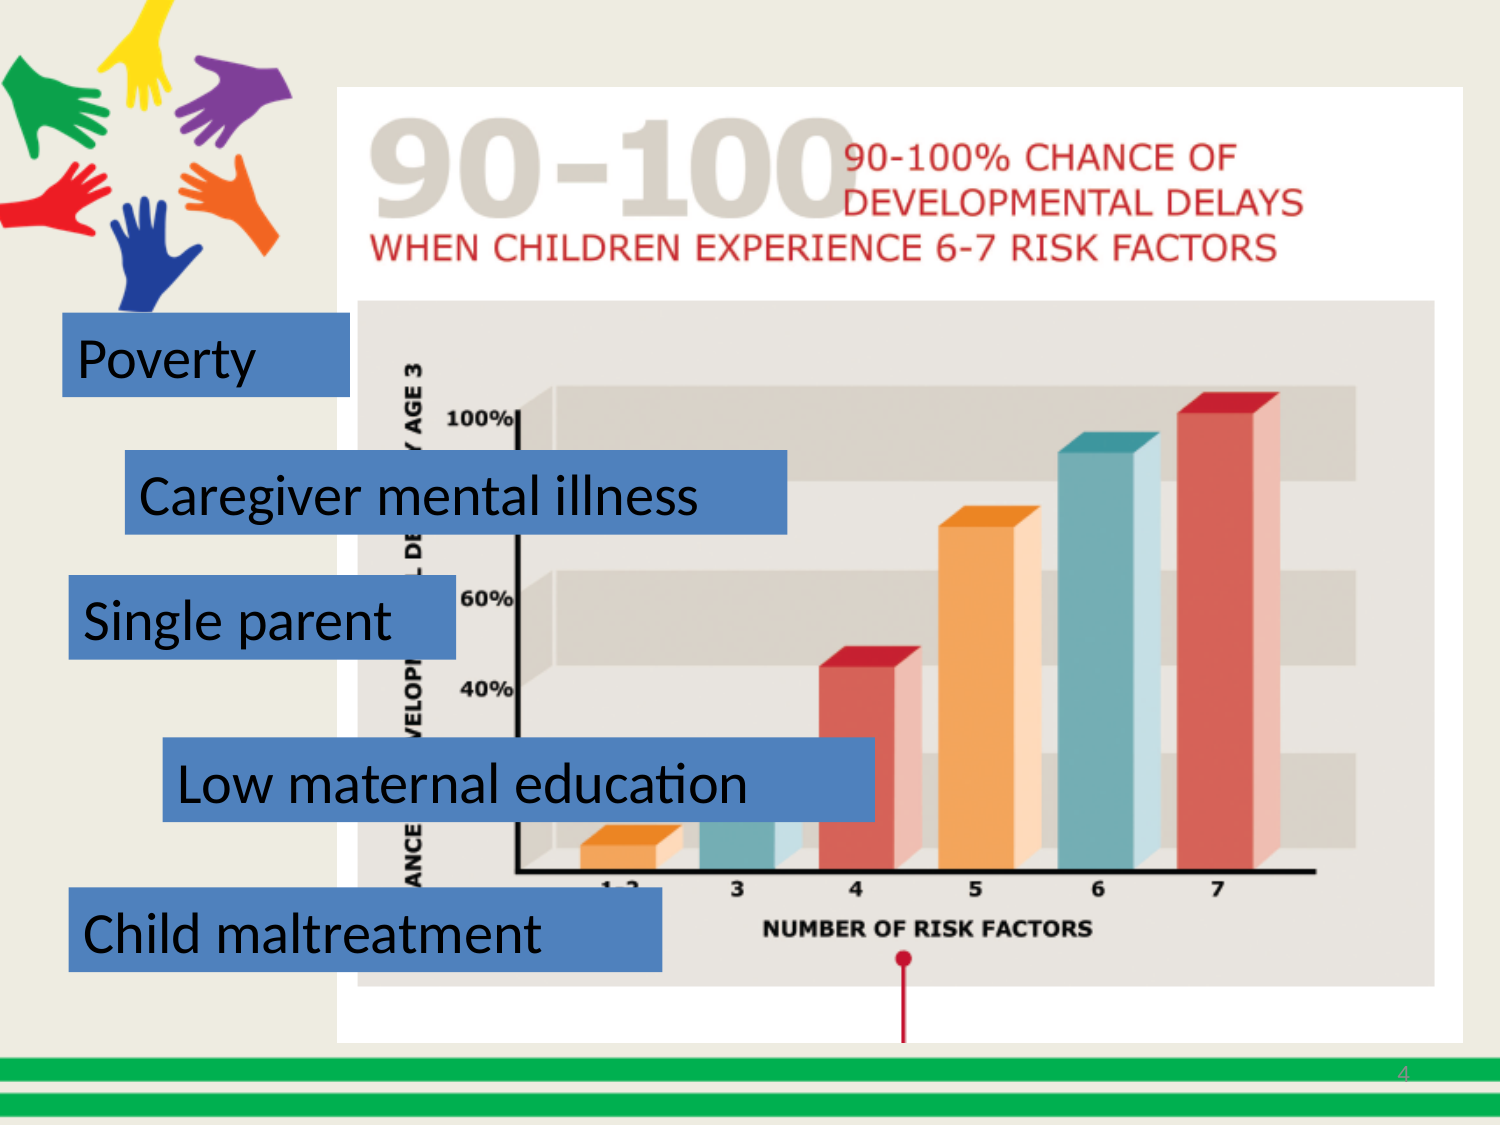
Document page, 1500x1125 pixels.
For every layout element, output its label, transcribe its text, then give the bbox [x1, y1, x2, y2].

text_box Caregiver mental illness [124, 450, 332, 535]
picture [0, 0, 1500, 1125]
text_box Poverty [62, 312, 332, 398]
text_box Child maltreatment [68, 887, 332, 973]
text_box Low maternal education [162, 737, 332, 823]
slide_number 4 [1074, 1052, 1425, 1103]
text_box Single parent [68, 575, 332, 660]
